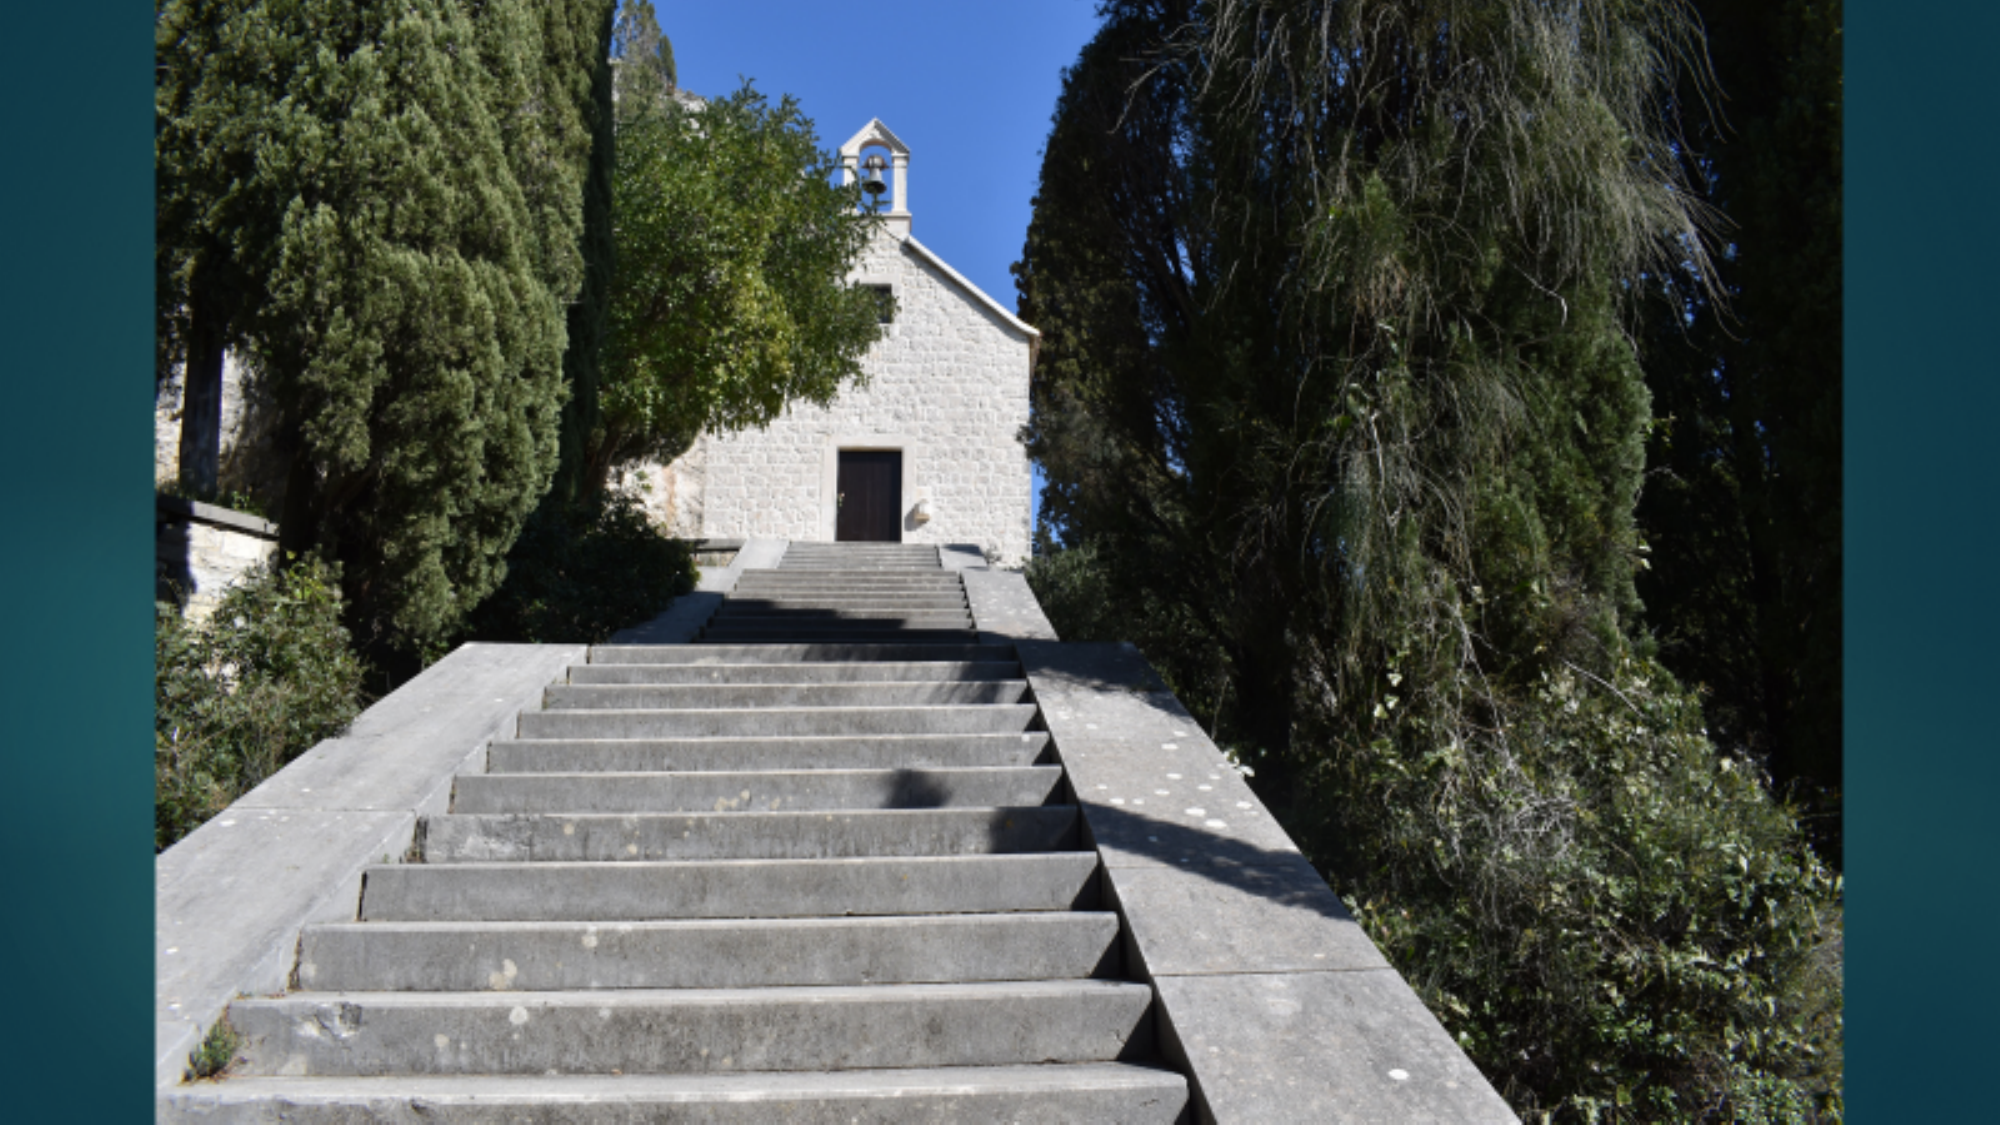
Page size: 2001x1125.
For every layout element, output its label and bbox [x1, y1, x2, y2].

list [0, 0, 2000, 1125]
